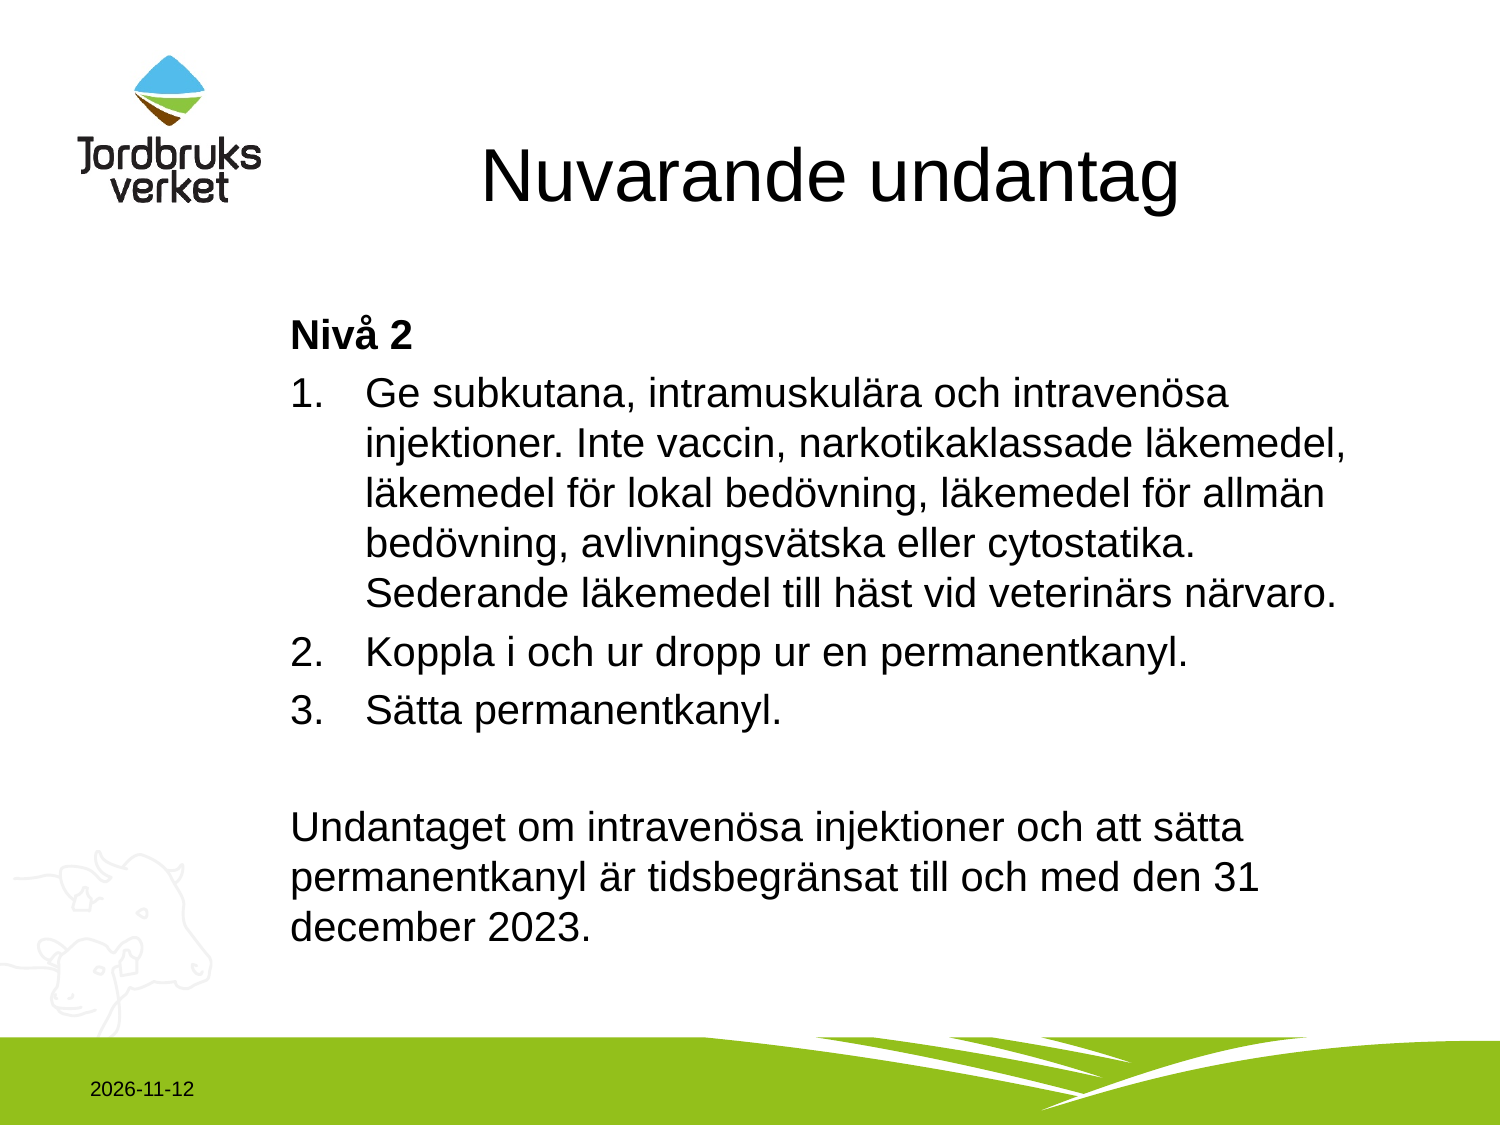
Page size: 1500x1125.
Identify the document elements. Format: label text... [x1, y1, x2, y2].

list Nivå 2 Ge subkutana, intramuskulära och intravenösa injektioner. Inte vaccin, narkotikaklassade läkemedel, läkemedel för lokal bedövning, läkemedel för allmän bedövning, avlivningsvätska eller cytostatika. Sederande läkemedel till häst vid veterinärs närvaro. Koppla i och ur dropp ur en permanentkanyl. Sätta permanentkanyl. Undantaget om intravenösa injektioner och att sätta permanentkanyl är tidsbegränsat till och med den 31 december 2023. [275, 299, 1388, 1000]
title Nuvarande undantag [275, 90, 1388, 253]
picture [75, 50, 263, 209]
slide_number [75, 1067, 388, 1118]
